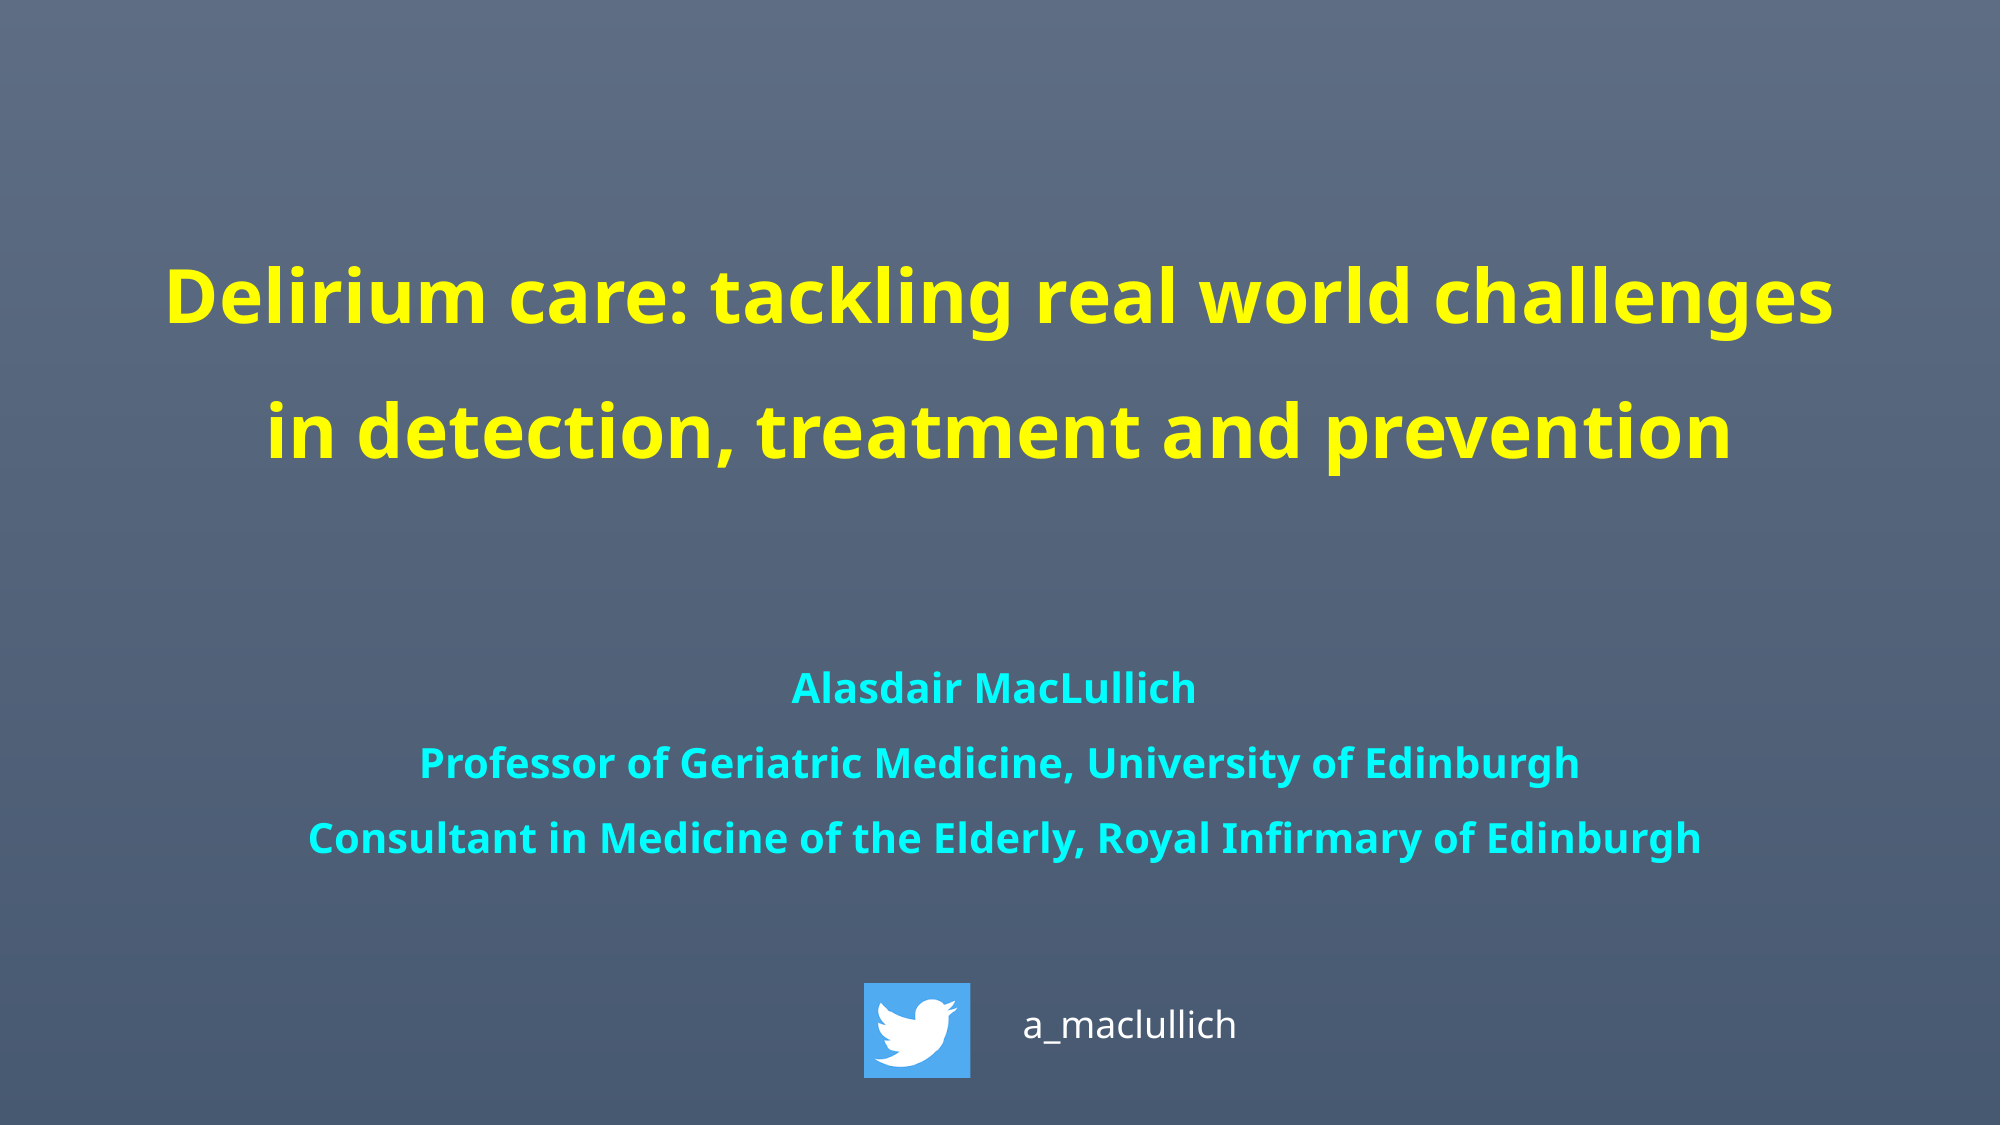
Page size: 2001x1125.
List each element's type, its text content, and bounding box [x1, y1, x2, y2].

text_box Alasdair MacLullich Professor of Geriatric Medicine, University of Edinburgh Consultant in Medicine of the Elderly, Royal Infirmary of Edinburgh [340, 607, 1660, 868]
text_box a_maclullich [1007, 993, 1263, 1054]
title Delirium care: tackling real world challenges in detection, treatment and prevention [120, 0, 1879, 481]
picture [864, 983, 971, 1078]
